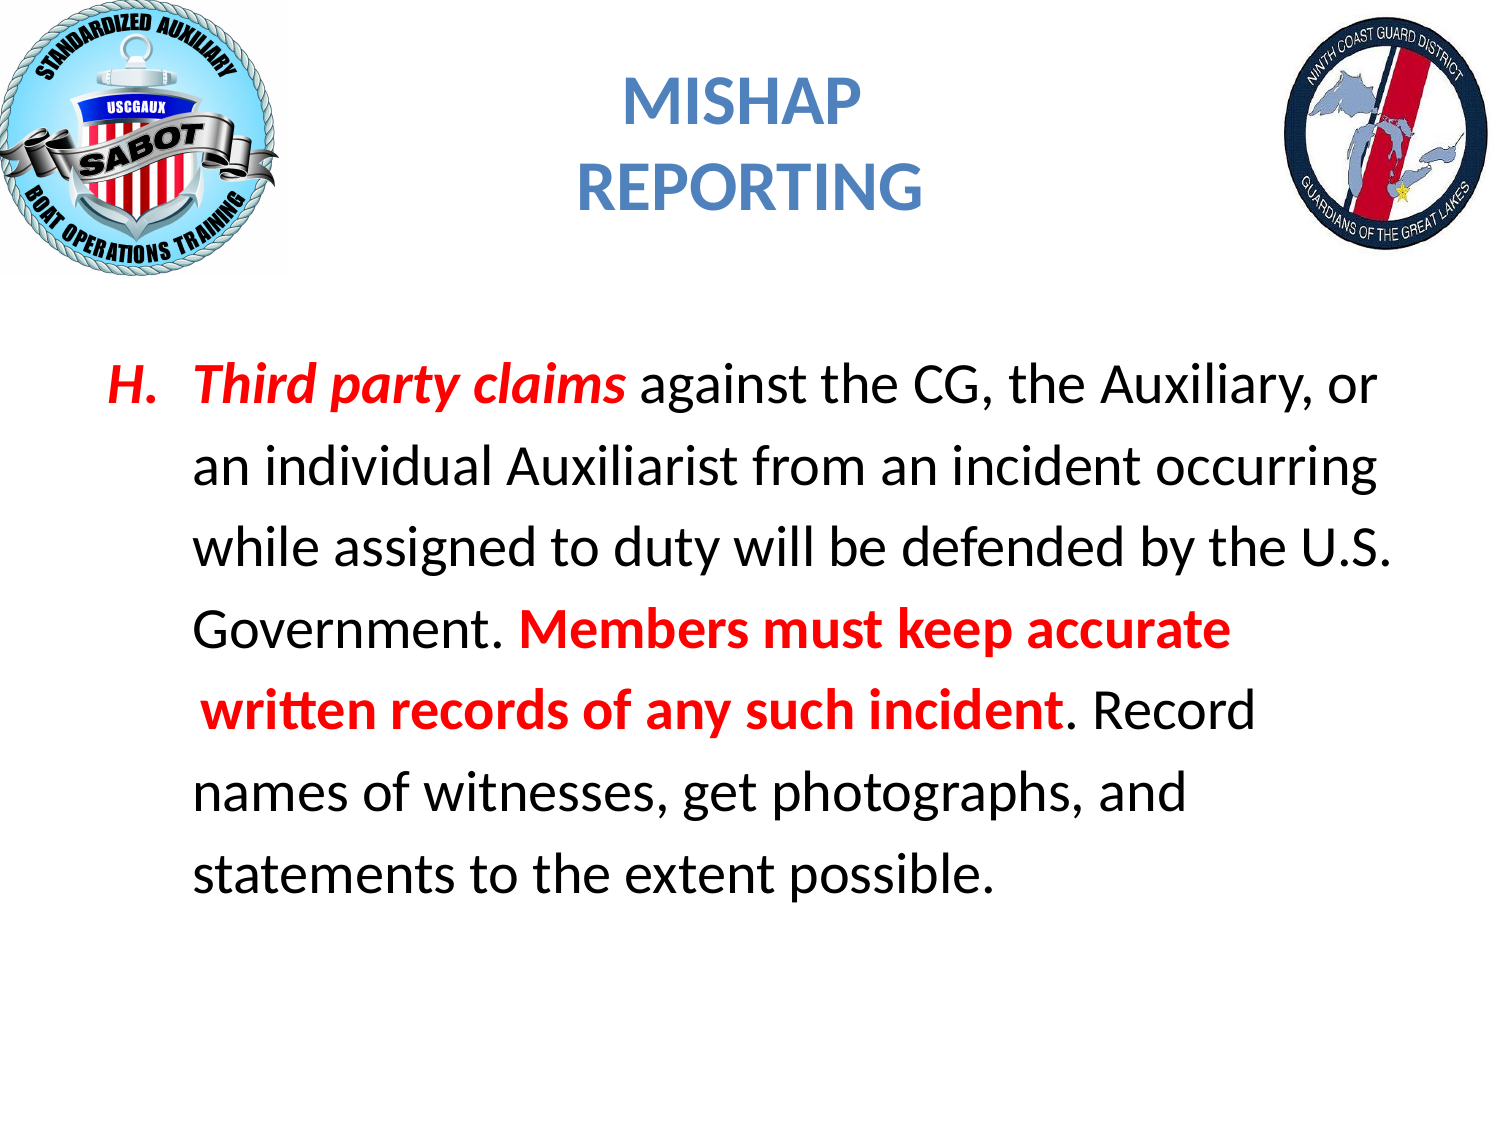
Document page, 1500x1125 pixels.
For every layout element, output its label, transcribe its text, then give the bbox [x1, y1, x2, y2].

title MISHAP REPORTING [291, 45, 1269, 233]
list Third party claims against the CG, the Auxiliary, or an individual Auxiliarist from an incident occurring while assigned to duty will be defended by the U.S. Government. Members must keep accurate written records of any such incident. Record names of witnesses, get photographs, and statements to the extent possible. [75, 337, 1425, 1005]
picture [1274, 0, 1500, 271]
picture [0, 0, 288, 276]
